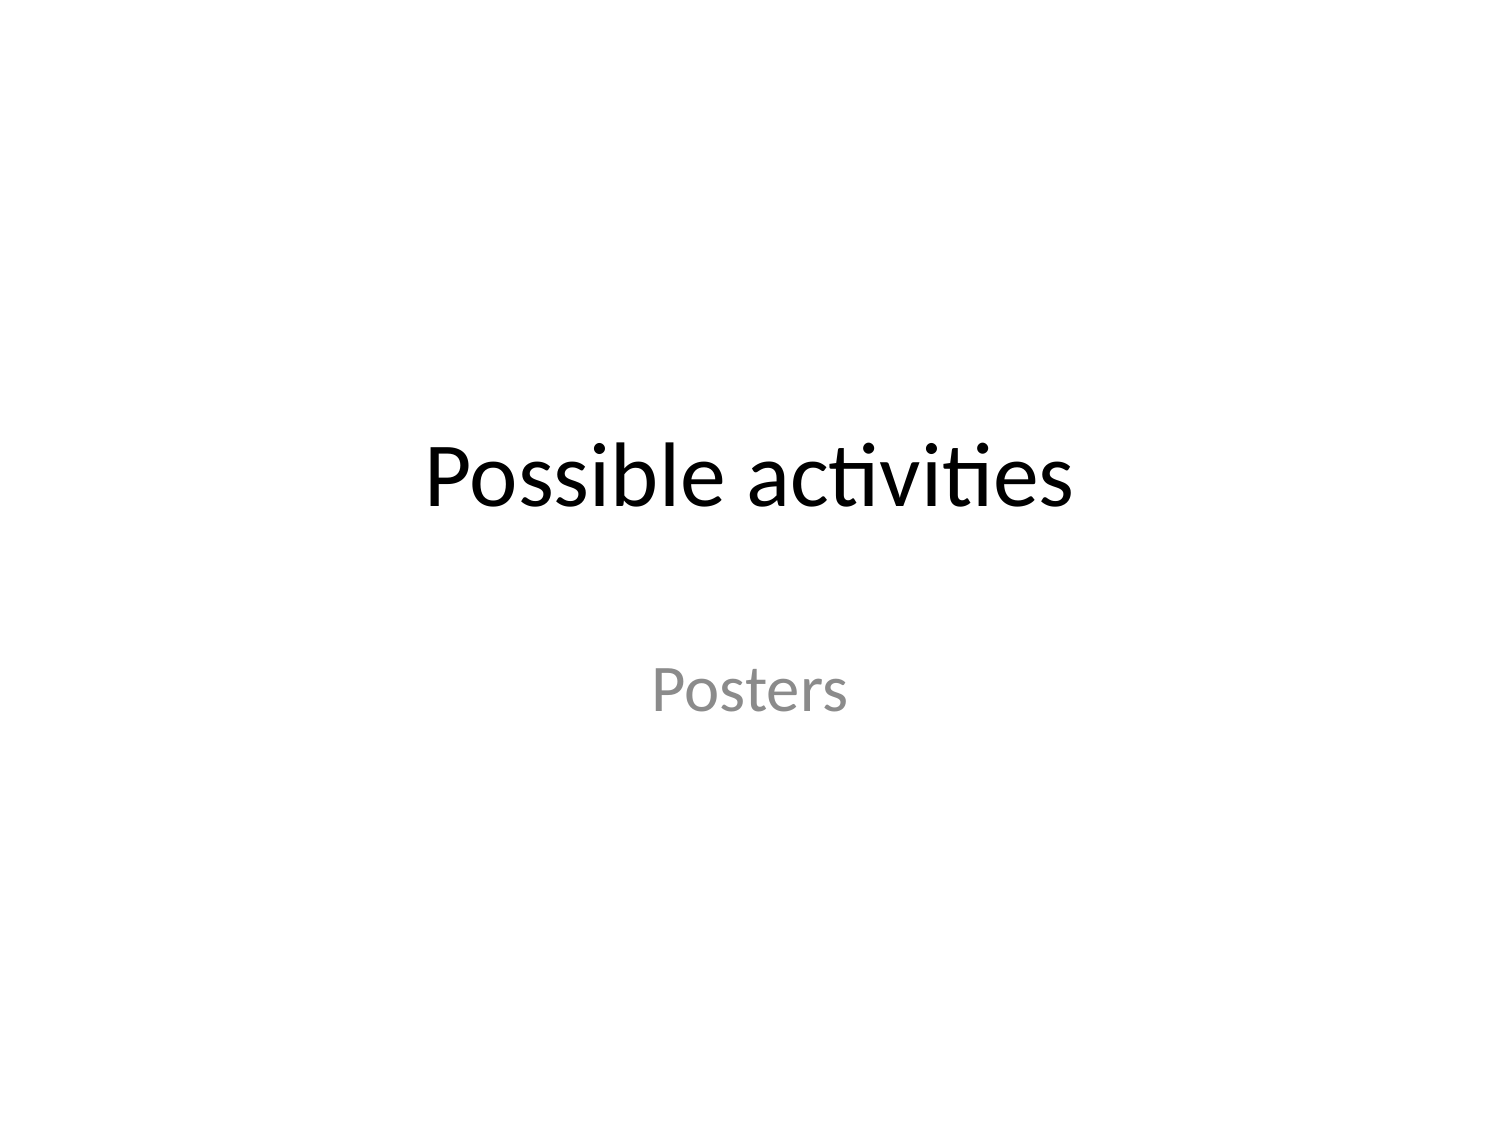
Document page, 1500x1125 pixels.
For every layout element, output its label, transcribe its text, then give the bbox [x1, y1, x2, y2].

title Possible activities [112, 349, 1388, 591]
subtitle Posters [225, 637, 1275, 925]
